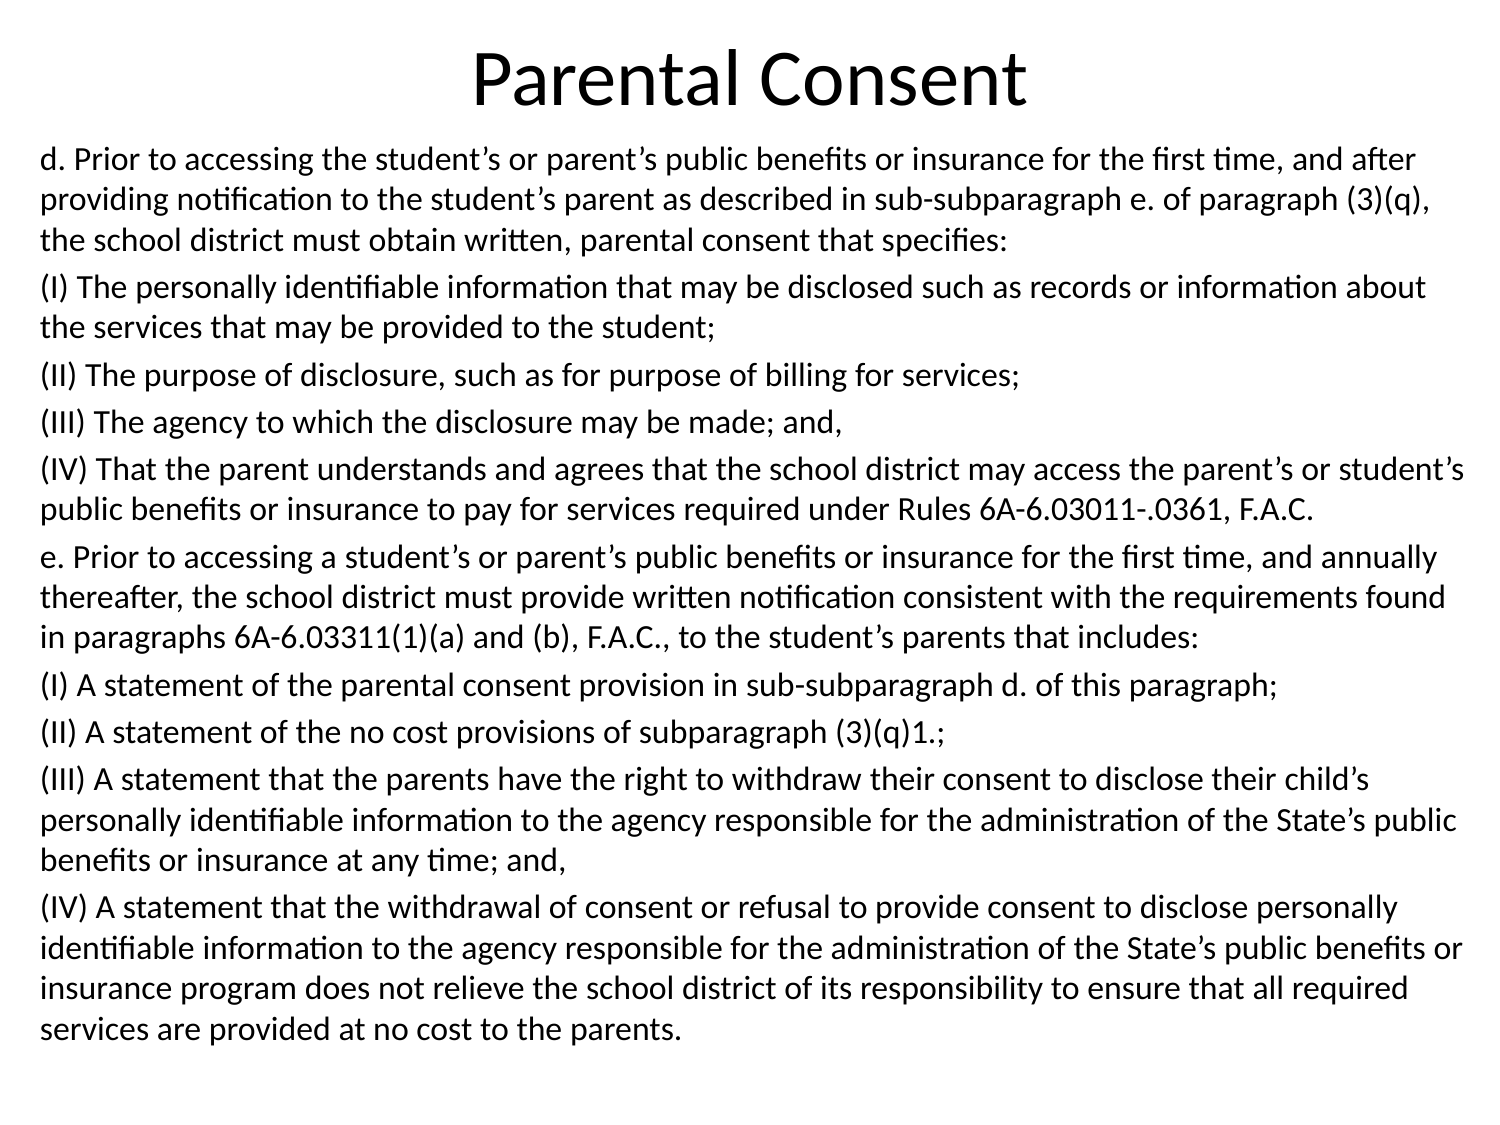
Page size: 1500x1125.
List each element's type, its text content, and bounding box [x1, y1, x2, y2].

list d. Prior to accessing the student’s or parent’s public benefits or insurance for the first time, and after providing notification to the student’s parent as described in sub-subparagraph e. of paragraph (3)(q), the school district must obtain written, parental consent that specifies: (I) The personally identifiable information that may be disclosed such as records or information about the services that may be provided to the student; (II) The purpose of disclosure, such as for purpose of billing for services; (III) The agency to which the disclosure may be made; and, (IV) That the parent understands and agrees that the school district may access the parent’s or student’s public benefits or insurance to pay for services required under Rules 6A-6.03011-.0361, F.A.C. e. Prior to accessing a student’s or parent’s public benefits or insurance for the first time, and annually thereafter, the school district must provide written notification consistent with the requirements found in paragraphs 6A-6.03311(1)(a) and (b), F.A.C., to the student’s parents that includes: (I) A statement of the parental consent provision in sub-subparagraph d. of this paragraph; (II) A statement of the no cost provisions of subparagraph (3)(q)1.; (III) A statement that the parents have the right to withdraw their consent to disclose their child’s personally identifiable information to the agency responsible for the administration of the State’s public benefits or insurance at any time; and, (IV) A statement that the withdrawal of consent or refusal to provide consent to disclose personally identifiable information to the agency responsible for the administration of the State’s public benefits or insurance program does not relieve the school district of its responsibility to ensure that all required services are provided at no cost to the parents. [24, 129, 1482, 1098]
title Parental Consent [75, 16, 1425, 129]
